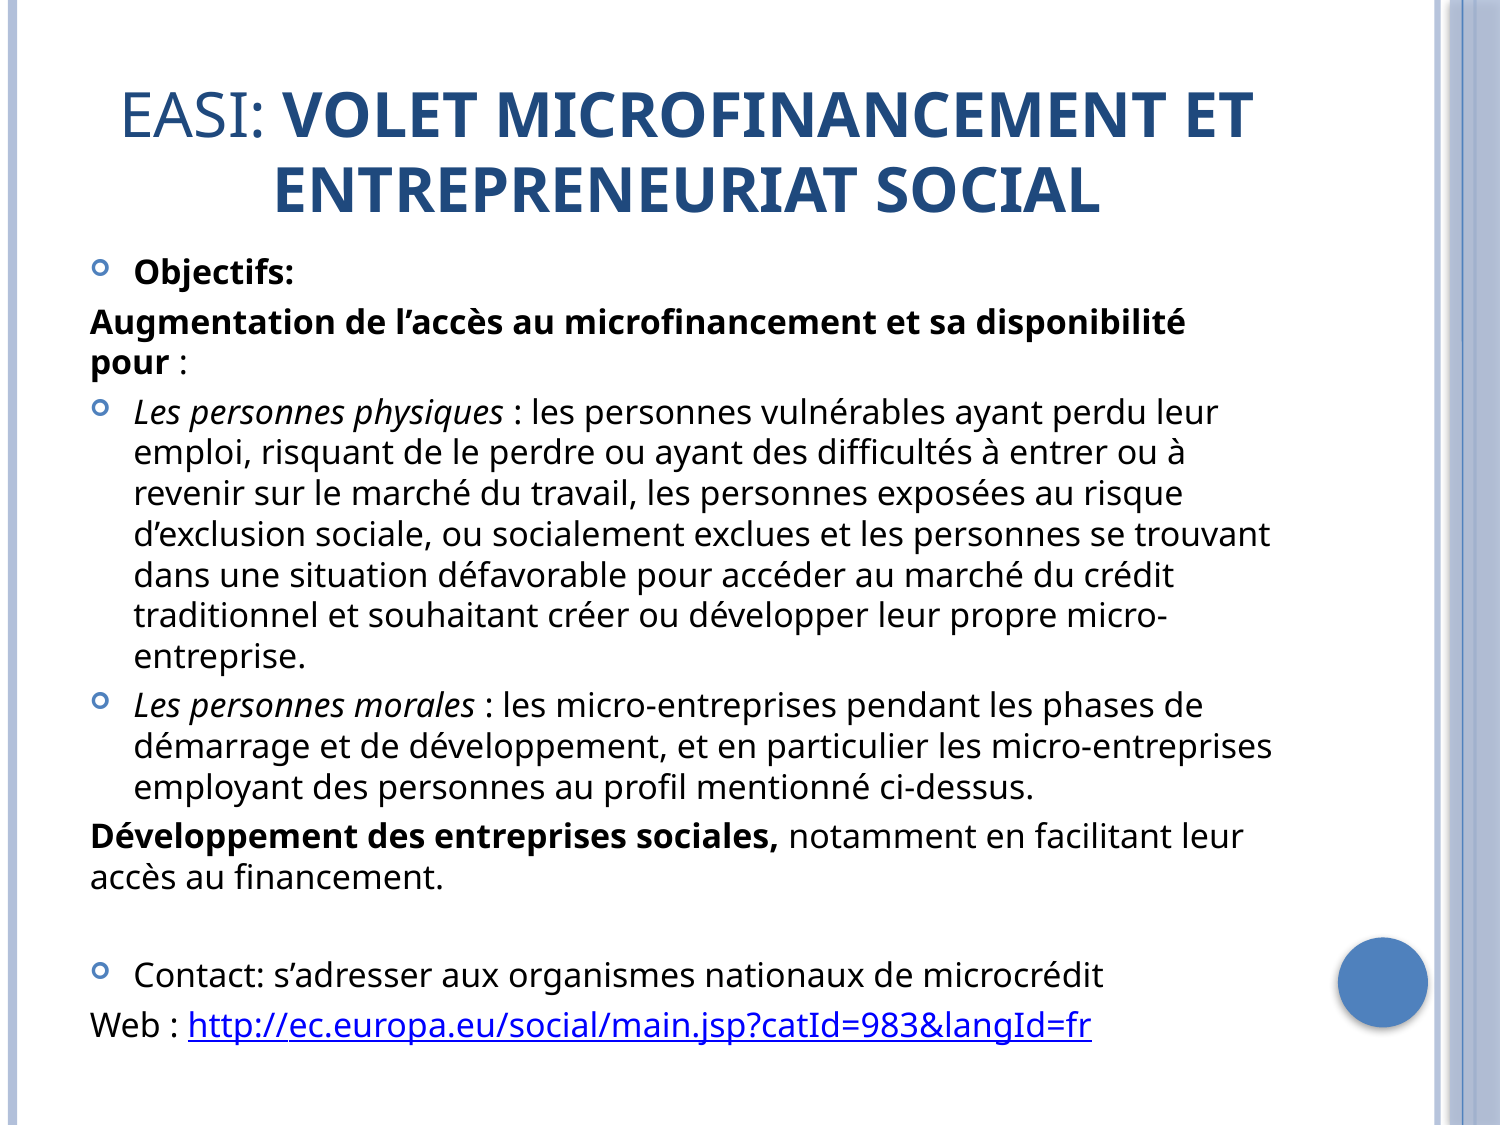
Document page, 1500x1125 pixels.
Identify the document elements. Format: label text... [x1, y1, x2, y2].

title EASI: Volet Microfinancement et entrepreneuriat social [75, 45, 1300, 233]
list Objectifs: Augmentation de l’accès au microfinancement et sa disponibilité pour : Les personnes physiques : les personnes vulnérables ayant perdu leur emploi, risquant de le perdre ou ayant des difficultés à entrer ou à revenir sur le marché du travail, les personnes exposées au risque d’exclusion sociale, ou socialement exclues et les personnes se trouvant dans une situation défavorable pour accéder au marché du crédit traditionnel et souhaitant créer ou développer leur propre micro-entreprise. Les personnes morales : les micro-entreprises pendant les phases de démarrage et de développement, et en particulier les micro-entreprises employant des personnes au profil mentionné ci-dessus. Développement des entreprises sociales, notamment en facilitant leur accès au financement. Contact: s’adresser aux organismes nationaux de microcrédit Web : http://ec.europa.eu/social/main.jsp?catId=983&langId=fr [75, 243, 1300, 1062]
